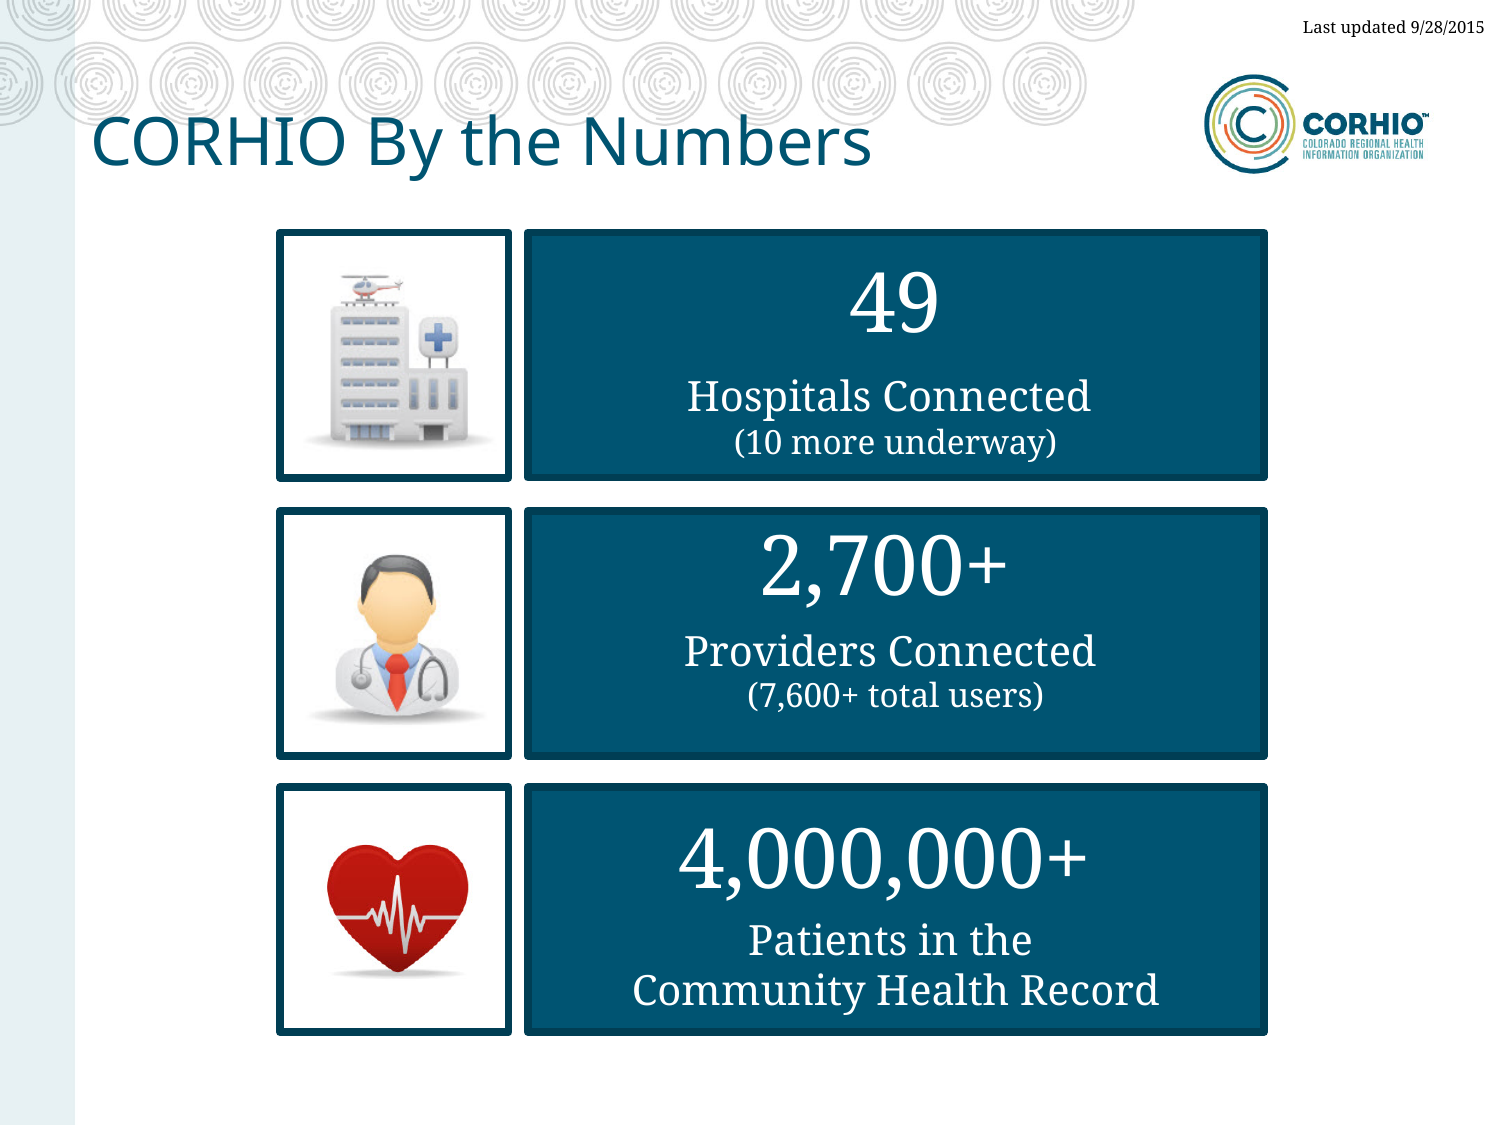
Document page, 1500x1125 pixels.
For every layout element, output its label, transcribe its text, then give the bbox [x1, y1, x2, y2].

text_box Last updated 9/28/2015 [1287, 9, 1500, 45]
text_box [276, 783, 512, 1036]
text_box 2,700+ Providers Connected (7,600+ total users) [524, 507, 1268, 760]
text_box [276, 507, 512, 760]
picture [0, 0, 1500, 1125]
text_box 4,000,000+ Patients in the Community Health Record [524, 783, 1268, 1036]
title CORHIO By the Numbers [75, 45, 1130, 233]
text_box 49 Hospitals Connected (10 more underway) [524, 229, 1268, 481]
text_box [276, 233, 512, 482]
